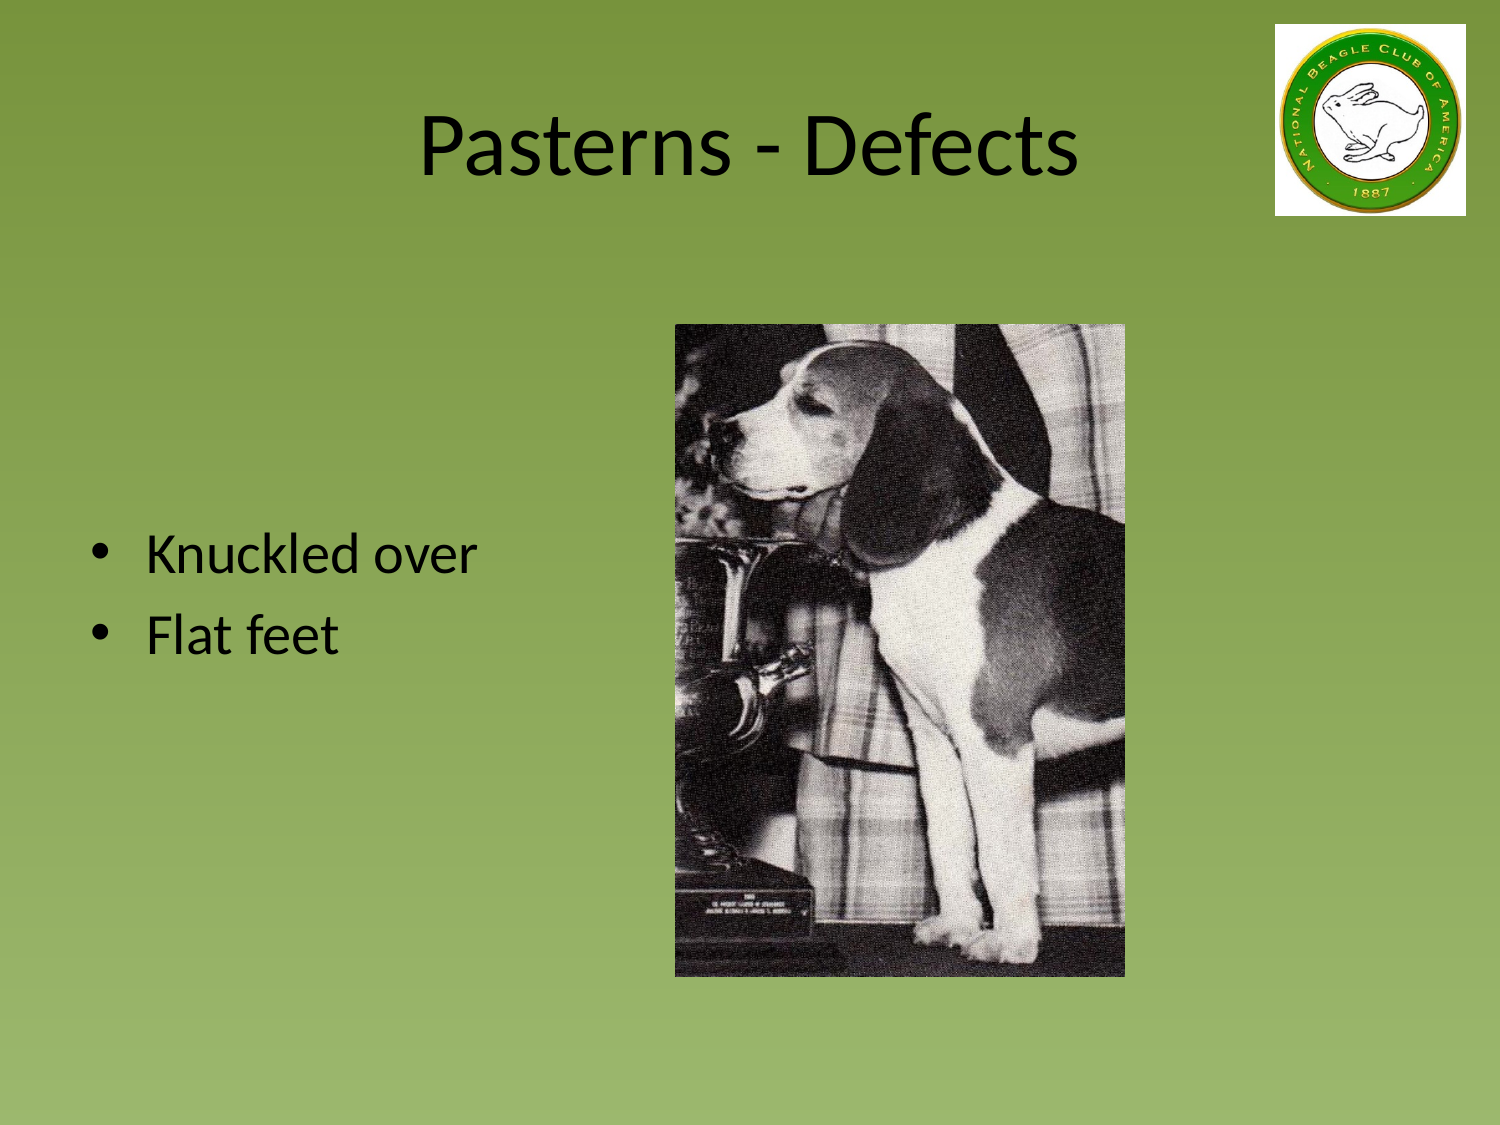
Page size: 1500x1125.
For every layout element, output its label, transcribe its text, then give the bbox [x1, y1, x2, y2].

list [674, 324, 1125, 977]
list Knuckled over Flat feet [75, 262, 738, 1005]
title Pasterns - Defects [75, 45, 1425, 233]
picture [1274, 24, 1466, 216]
